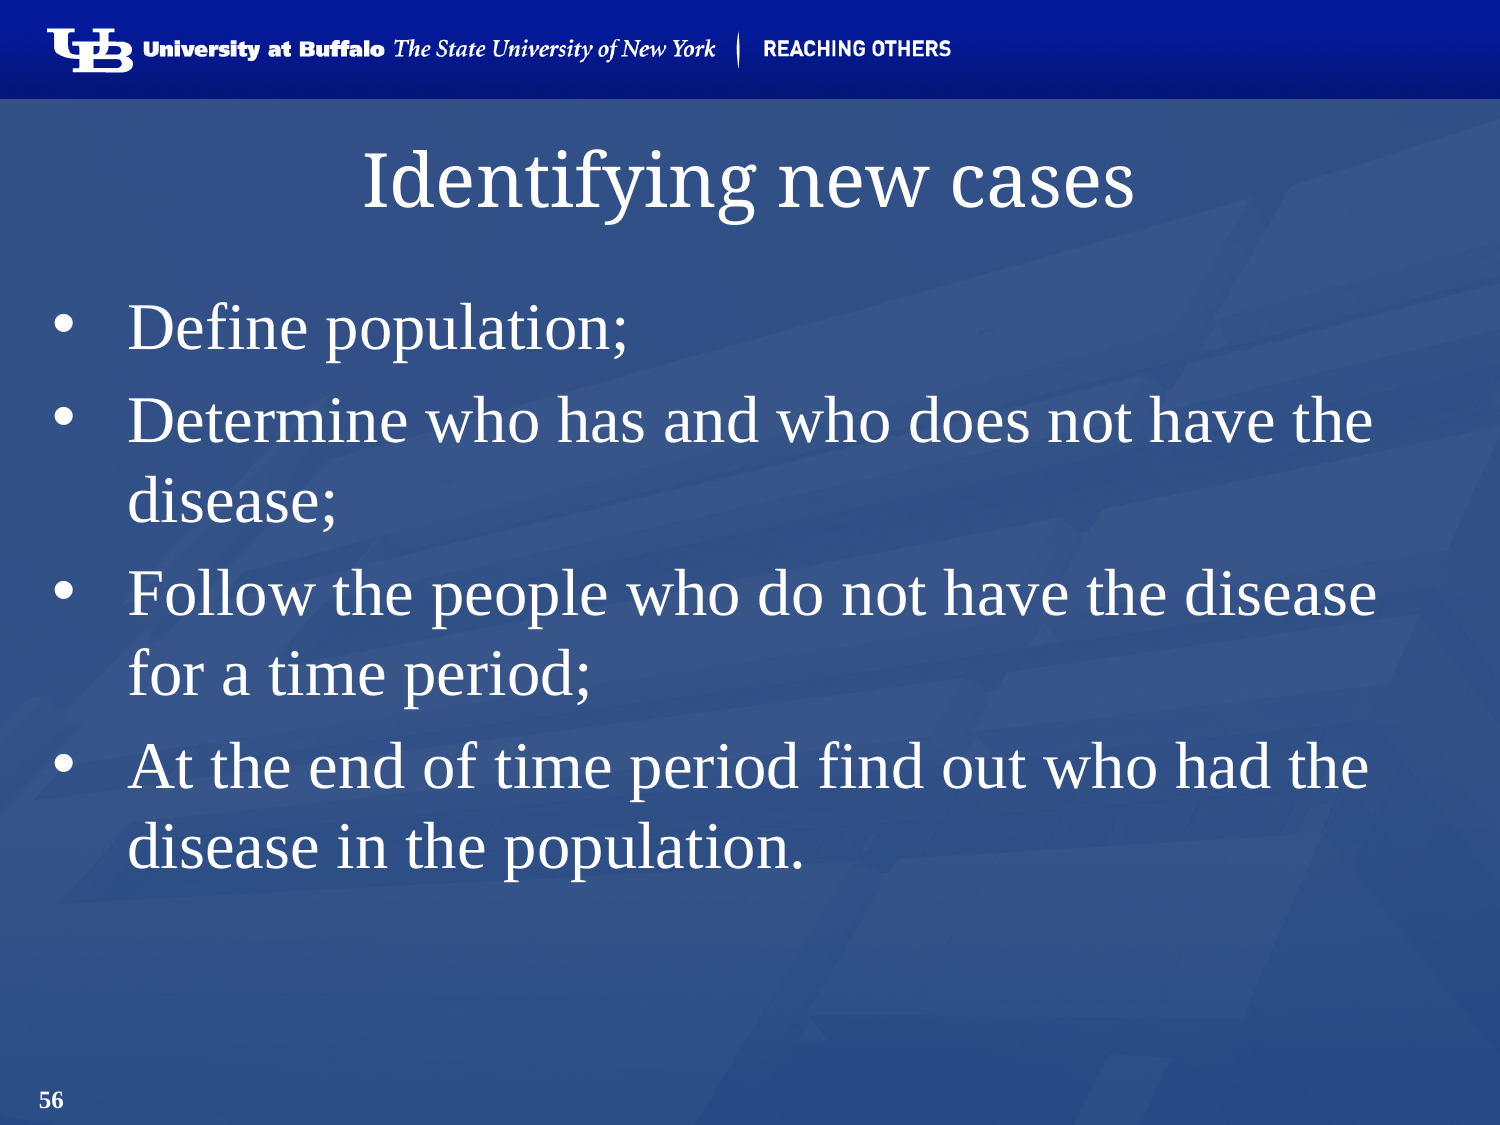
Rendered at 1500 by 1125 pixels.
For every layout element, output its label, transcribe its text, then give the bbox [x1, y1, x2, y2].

list Define population; Determine who has and who does not have the disease; Follow the people who do not have the disease for a time period; At the end of time period find out who had the disease in the population. [37, 275, 1463, 1088]
slide_number 56 [3, 1075, 79, 1123]
picture [0, 0, 1500, 99]
title Identifying new cases [37, 125, 1463, 250]
